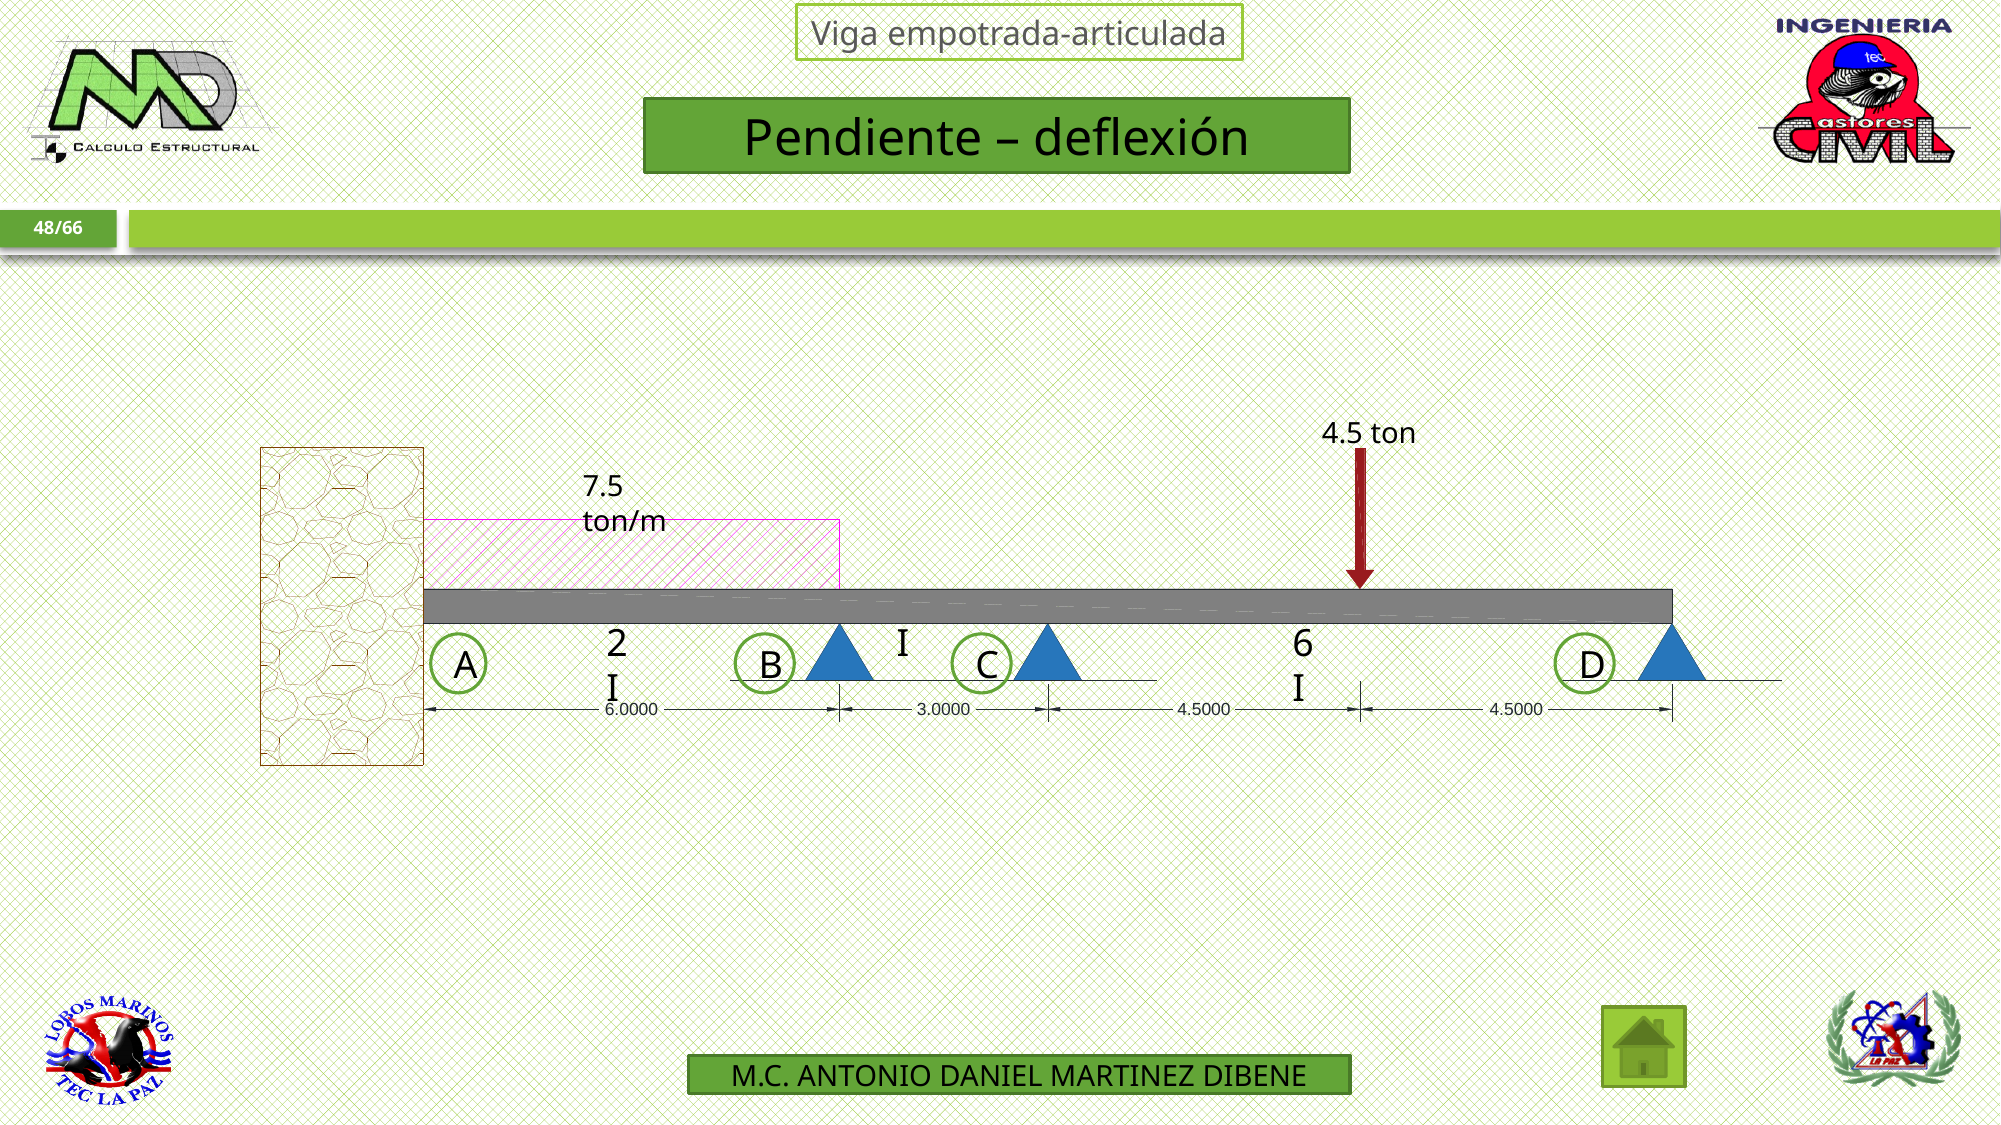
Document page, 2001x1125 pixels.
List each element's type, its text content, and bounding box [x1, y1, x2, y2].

picture [44, 996, 174, 1106]
picture [1826, 989, 1961, 1087]
picture [1757, 9, 1971, 172]
slide_number 48/66 [0, 208, 117, 249]
picture [11, 29, 283, 172]
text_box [239, 406, 1800, 772]
text_box [1601, 1005, 1687, 1088]
text_box Viga empotrada-articulada [795, 3, 1244, 61]
text_box Pendiente – deflexión [643, 97, 1351, 174]
footer M.C. ANTONIO DANIEL MARTINEZ DIBENE [687, 1054, 1352, 1095]
